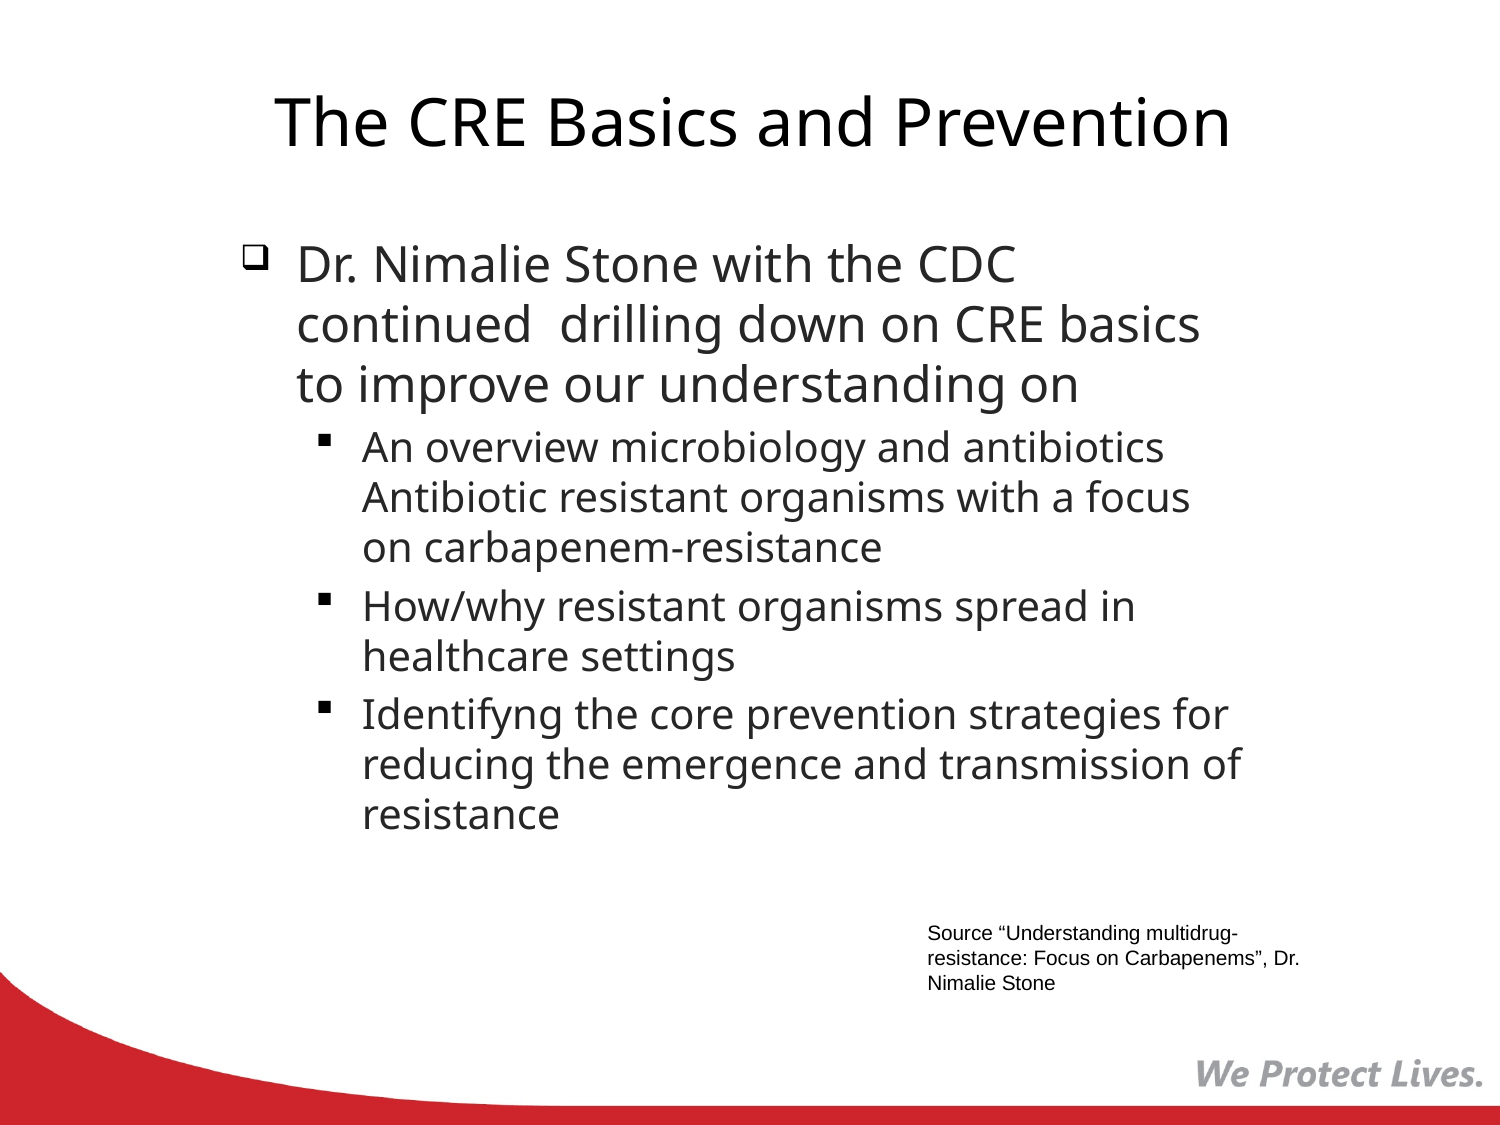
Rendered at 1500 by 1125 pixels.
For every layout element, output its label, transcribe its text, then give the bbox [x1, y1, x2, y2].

text_box Source “Understanding multidrug-resistance: Focus on Carbapenems”, Dr. Nimalie Stone [912, 912, 1350, 1003]
list Dr. Nimalie Stone with the CDC continued drilling down on CRE basics to improve our understanding on An overview microbiology and antibiotics Antibiotic resistant organisms with a focus on carbapenem-resistance How/why resistant organisms spread in healthcare settings Identifyng the core prevention strategies for reducing the emergence and transmission of resistance [225, 224, 1263, 963]
title The CRE Basics and Prevention [87, 50, 1438, 168]
picture [0, 0, 1500, 1125]
